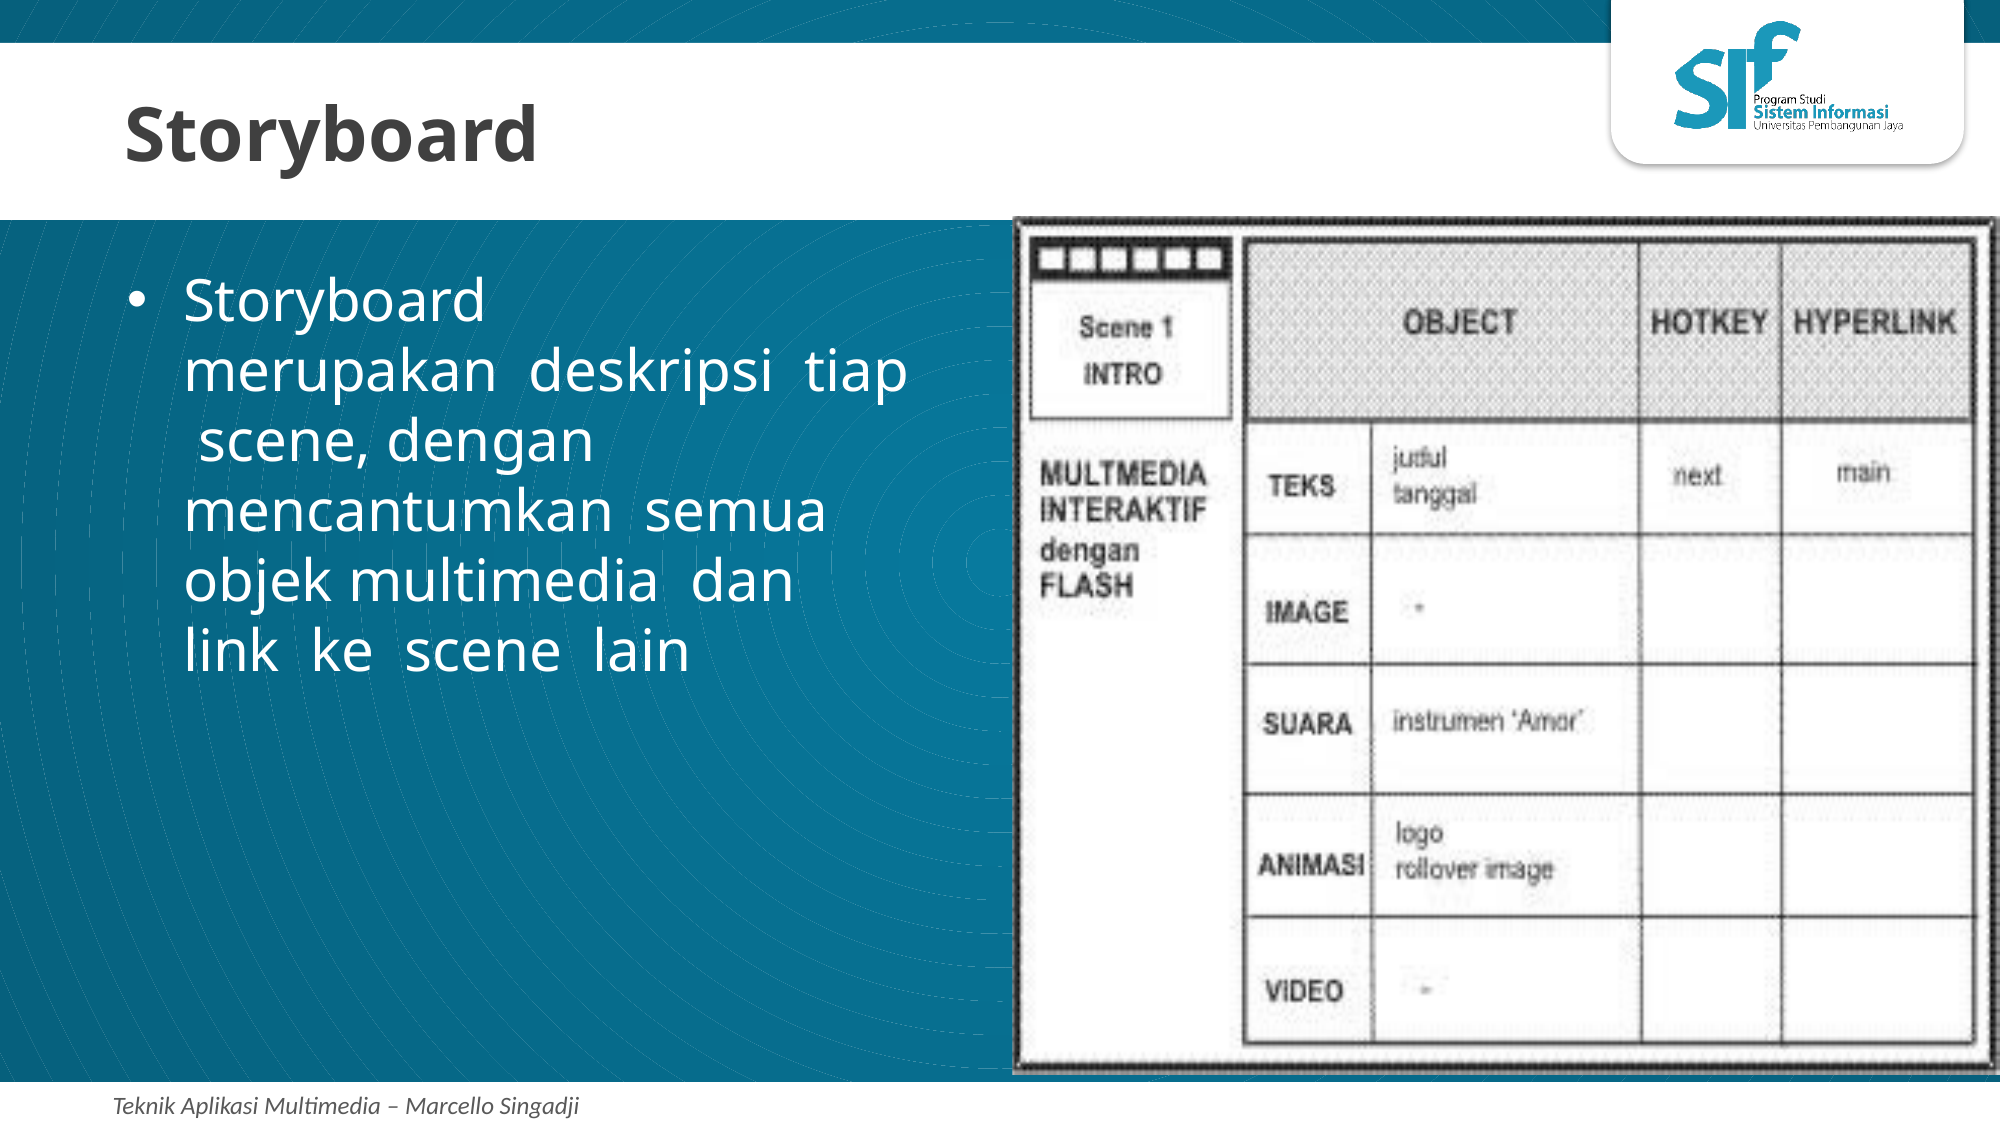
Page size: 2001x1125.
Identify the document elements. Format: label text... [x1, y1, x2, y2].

picture [1674, 21, 1903, 132]
title Storyboard [109, 42, 1536, 220]
text_box [1012, 216, 2000, 1075]
list Storyboard merupakan deskripsi tiap scene, dengan mencantumkan semua objek multimedia dan link ke scene lain [112, 255, 925, 1047]
